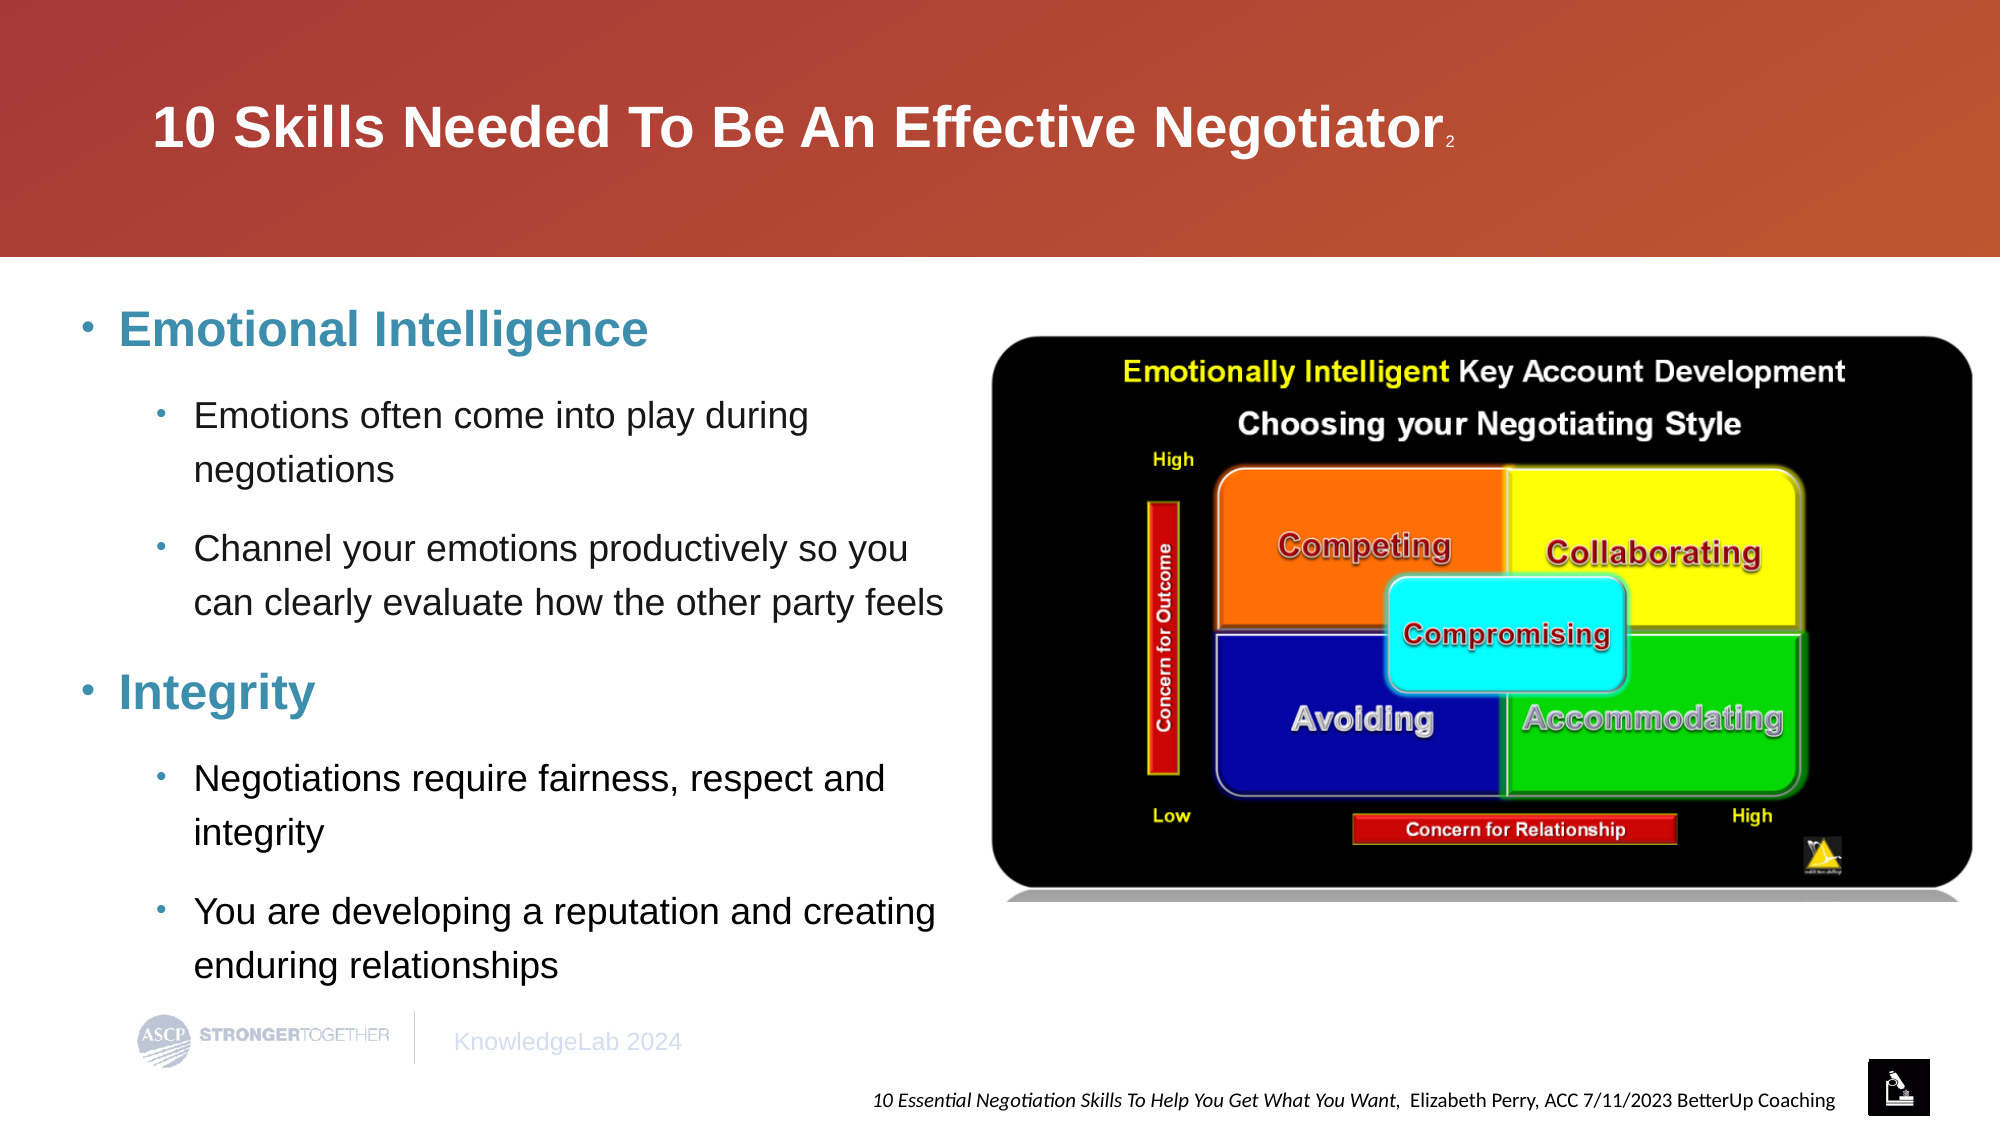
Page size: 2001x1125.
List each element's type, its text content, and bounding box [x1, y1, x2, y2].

list Emotional Intelligence Emotions often come into play during negotiations Channel your emotions productively so you can clearly evaluate how the other party feels Integrity Negotiations require fairness, respect and integrity You are developing a reputation and creating enduring relationships [66, 277, 978, 946]
title 10 Skills Needed To Be An Effective Negotiator2 [137, 20, 1863, 238]
text_box 10 Essential Negotiation Skills To Help You Get What You Want, Elizabeth Perry, ACC 7/11/2023 BetterUp Coaching [740, 1063, 1851, 1123]
picture [1868, 1059, 1930, 1116]
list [961, 315, 2000, 902]
